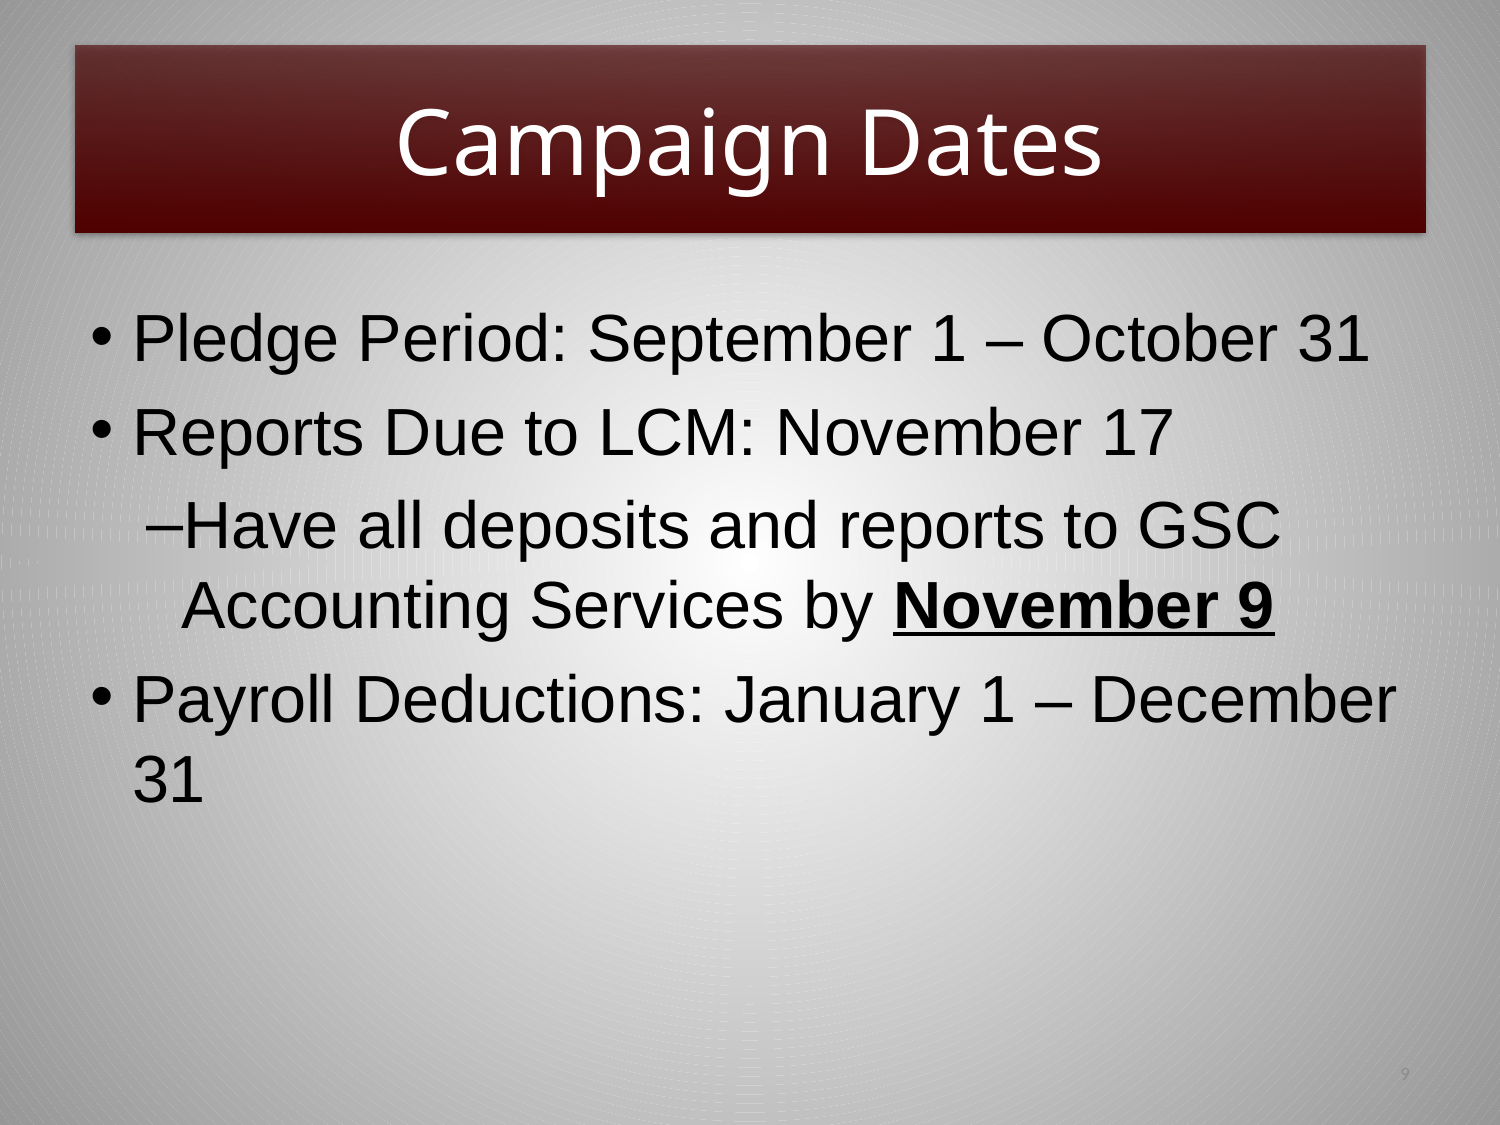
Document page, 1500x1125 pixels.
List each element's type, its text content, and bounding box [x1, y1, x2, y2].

slide_number 9 [1074, 1042, 1425, 1103]
title Campaign Dates [74, 44, 1426, 233]
list Pledge Period: September 1 – October 31 Reports Due to LCM: November 17 Have all deposits and reports to GSC Accounting Services by November 9 Payroll Deductions: January 1 – December 31 [75, 287, 1425, 1063]
